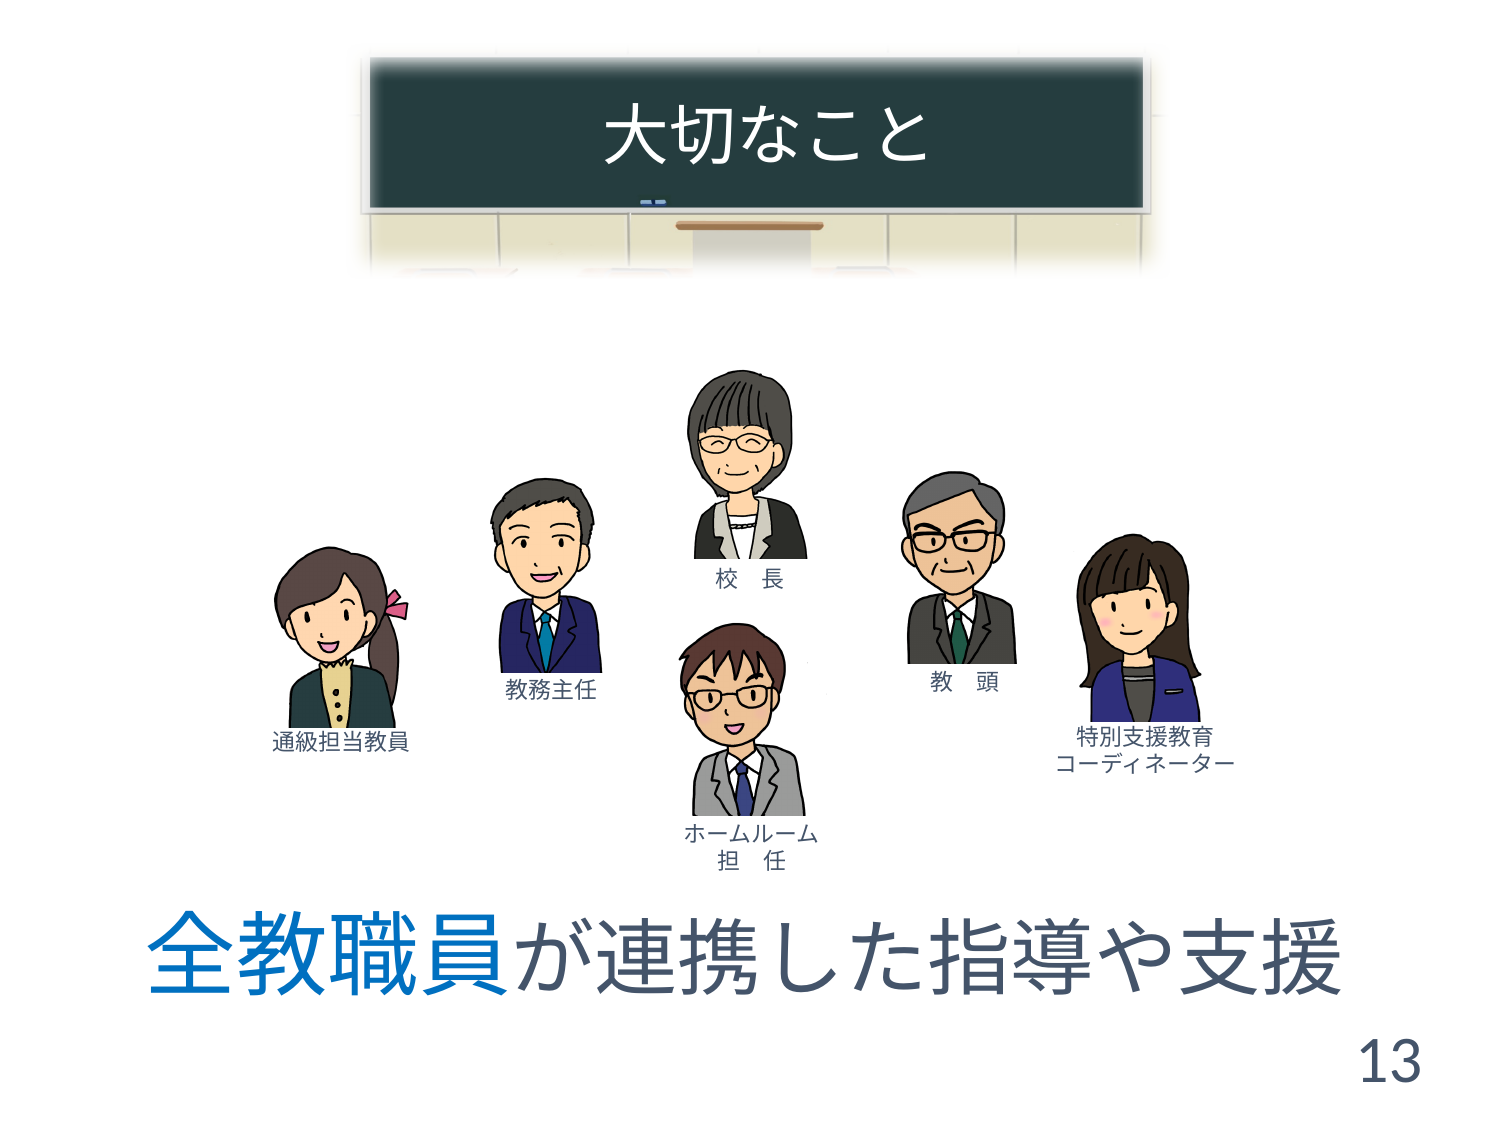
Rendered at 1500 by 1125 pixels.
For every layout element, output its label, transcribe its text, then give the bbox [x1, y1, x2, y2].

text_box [888, 457, 1032, 704]
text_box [461, 466, 643, 712]
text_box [1037, 526, 1253, 786]
text_box 全教職員が連携した指導や支援 [129, 889, 1371, 1015]
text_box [251, 532, 433, 764]
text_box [346, 43, 1170, 279]
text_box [659, 357, 841, 600]
slide_number 13 [1099, 1025, 1438, 1086]
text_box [652, 606, 847, 883]
